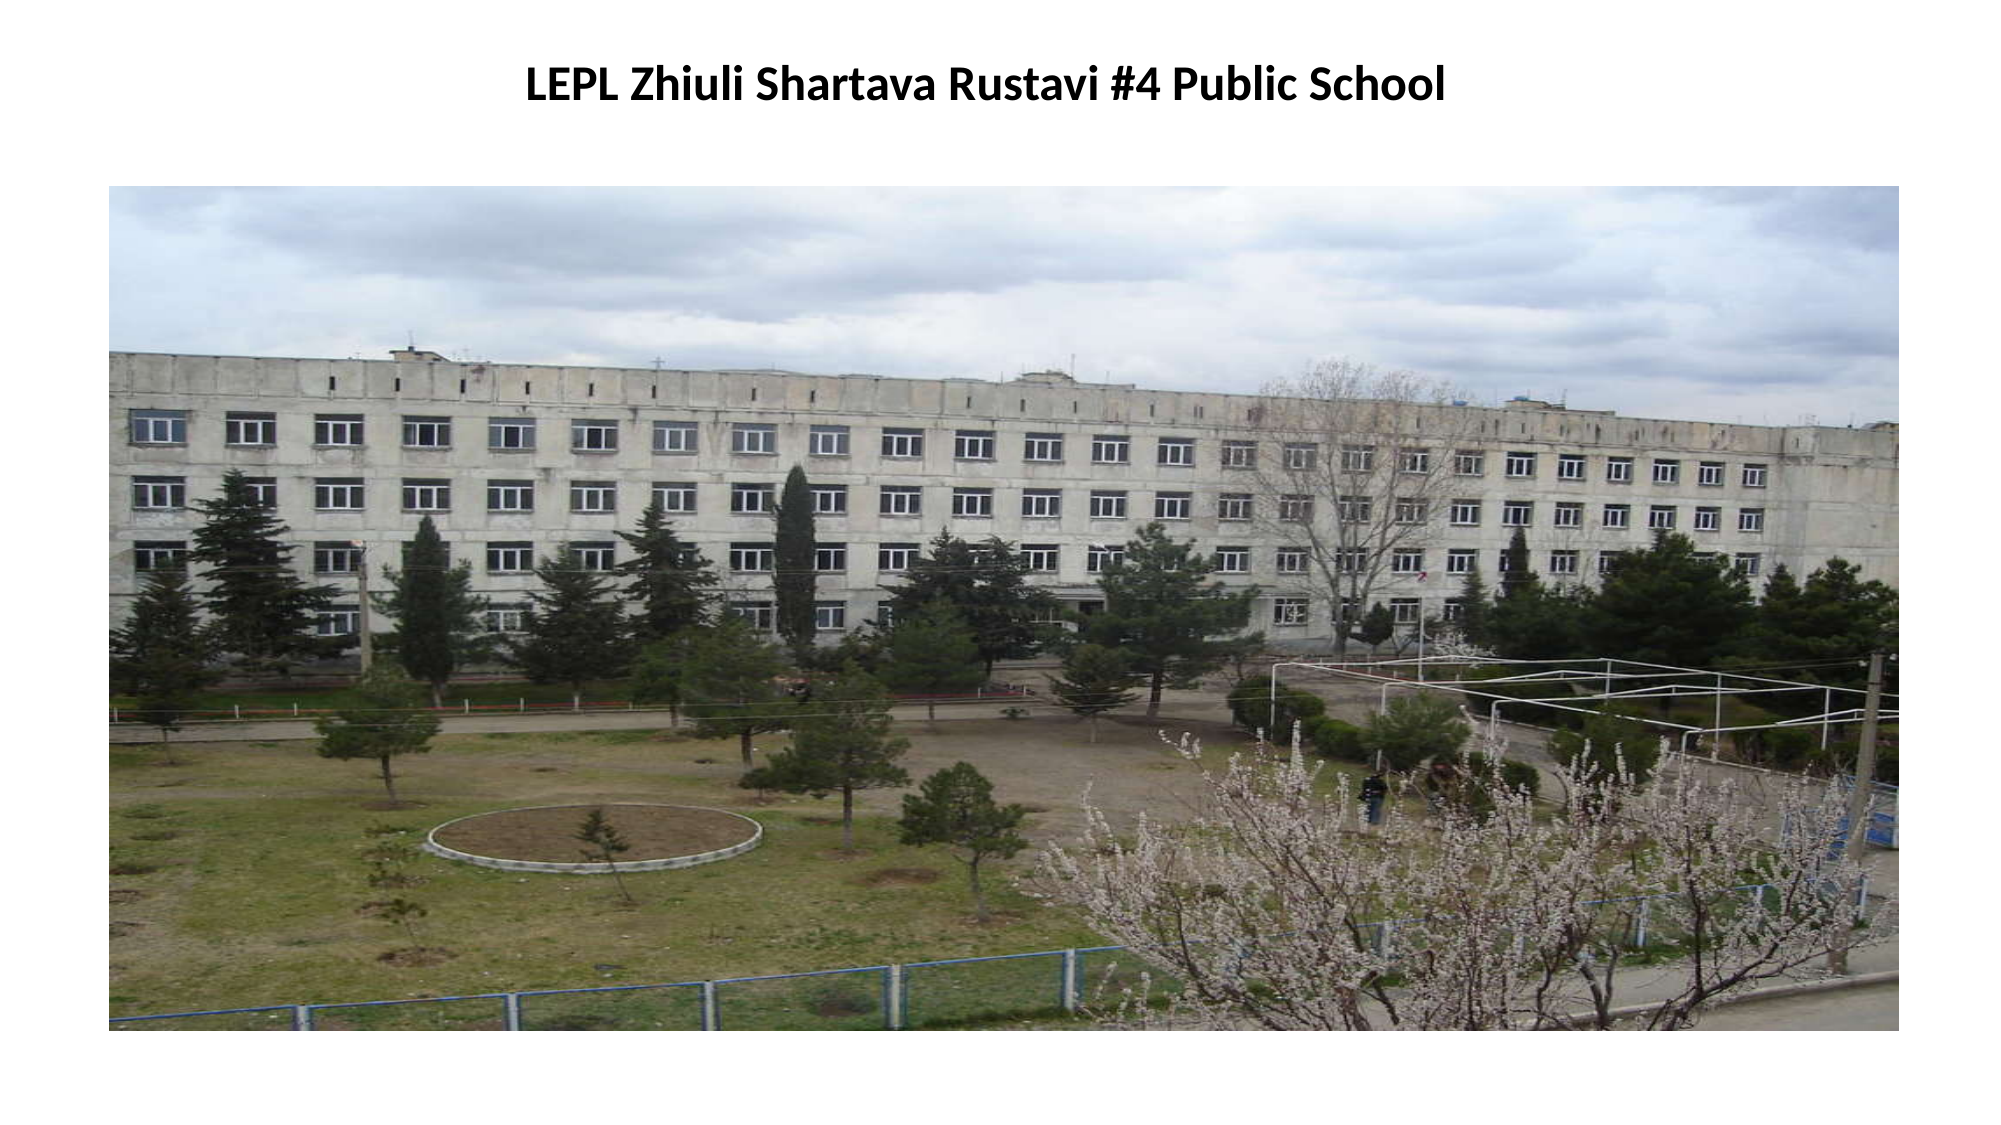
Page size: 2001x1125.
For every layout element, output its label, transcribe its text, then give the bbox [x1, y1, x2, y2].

text_box LEPL Zhiuli Shartava Rustavi #4 Public School [157, 43, 1815, 118]
picture [109, 186, 1899, 1031]
